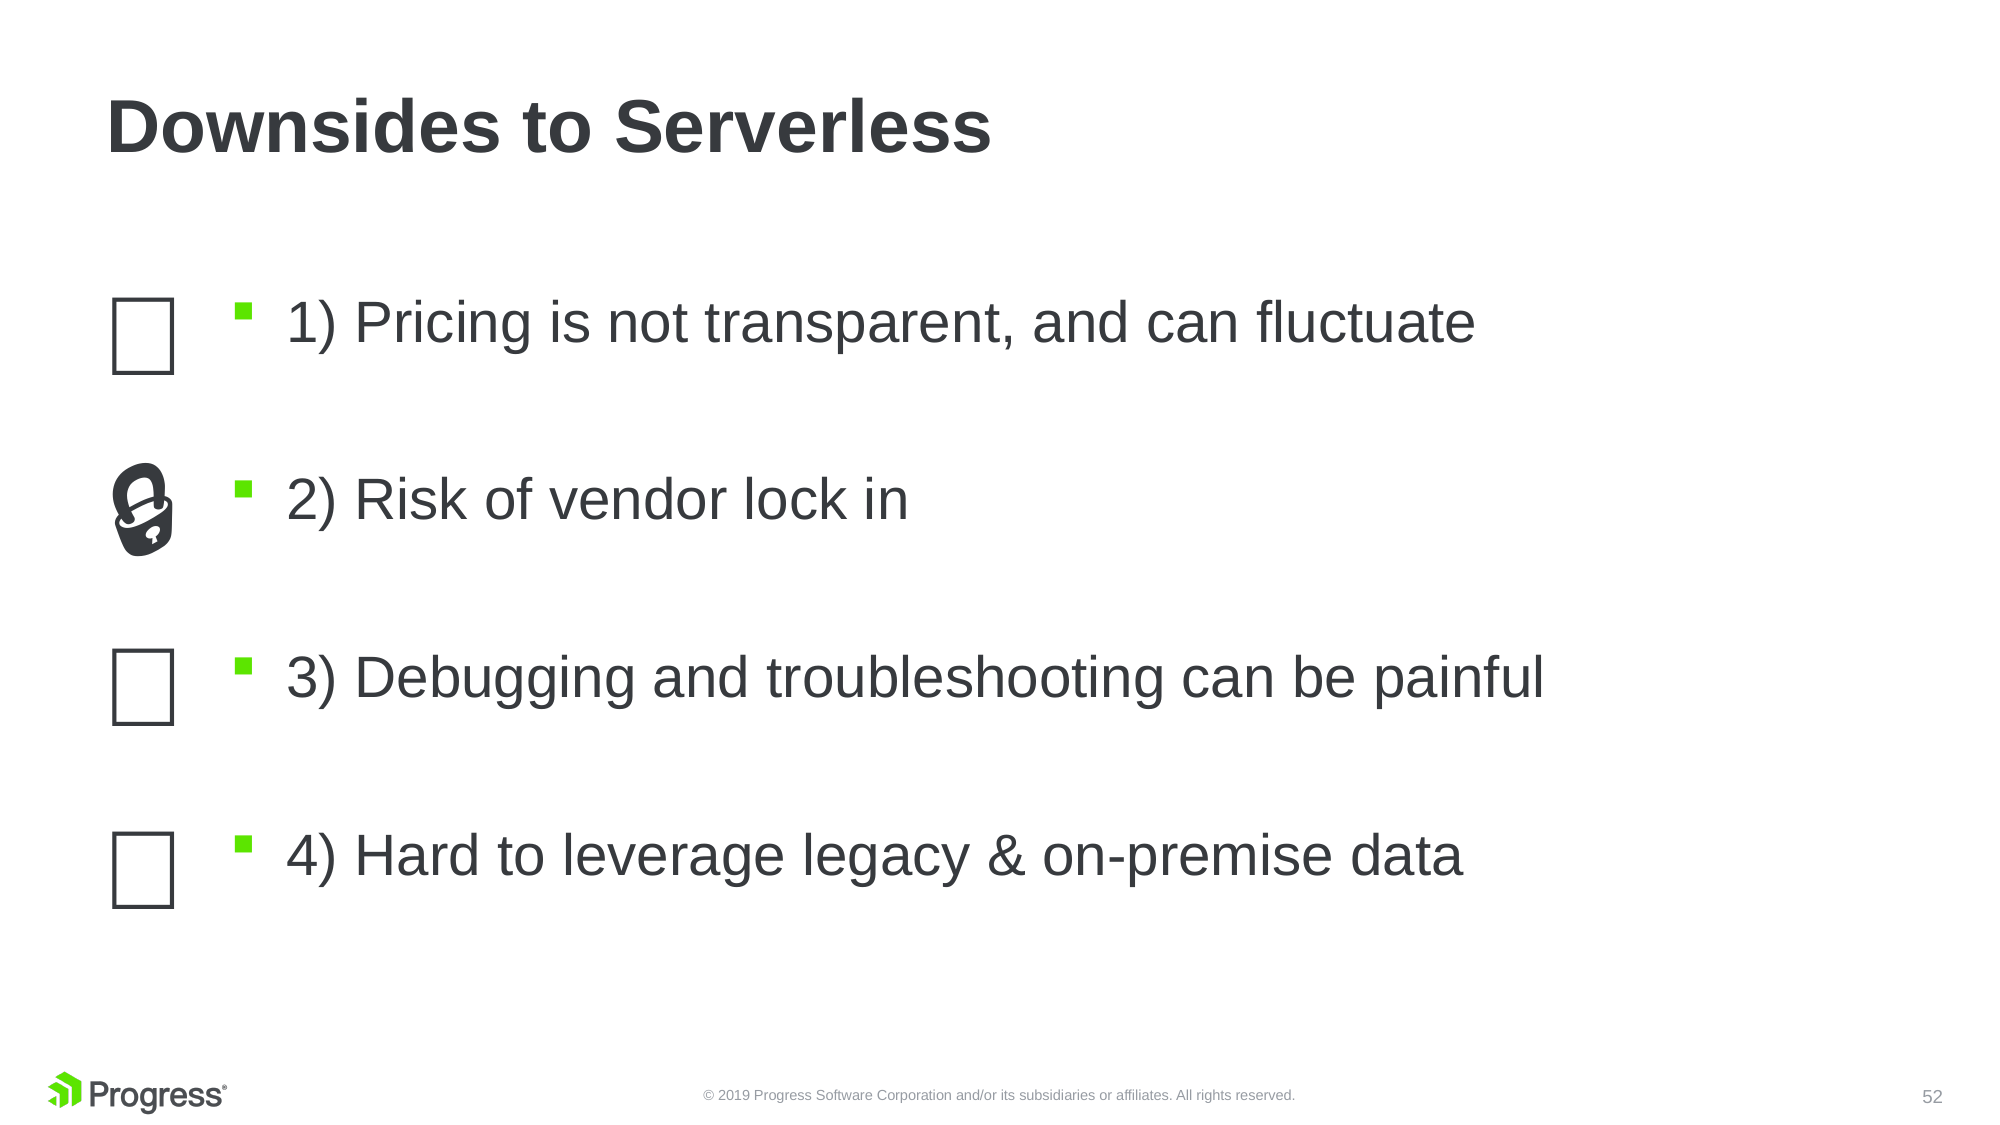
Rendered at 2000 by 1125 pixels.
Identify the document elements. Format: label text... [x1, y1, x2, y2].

text_box 🐛 [85, 606, 201, 757]
text_box 🔒 [92, 431, 194, 582]
list 1) Pricing is not transparent, and can fluctuate 2) Risk of vendor lock in 3) Debugging and troubleshooting can be painful 4) Hard to leverage legacy & on-premise data [215, 276, 1610, 1125]
text_box 🛑 [85, 789, 201, 940]
text_box 💸 [85, 255, 201, 406]
title Downsides to Serverless [91, 80, 1888, 177]
